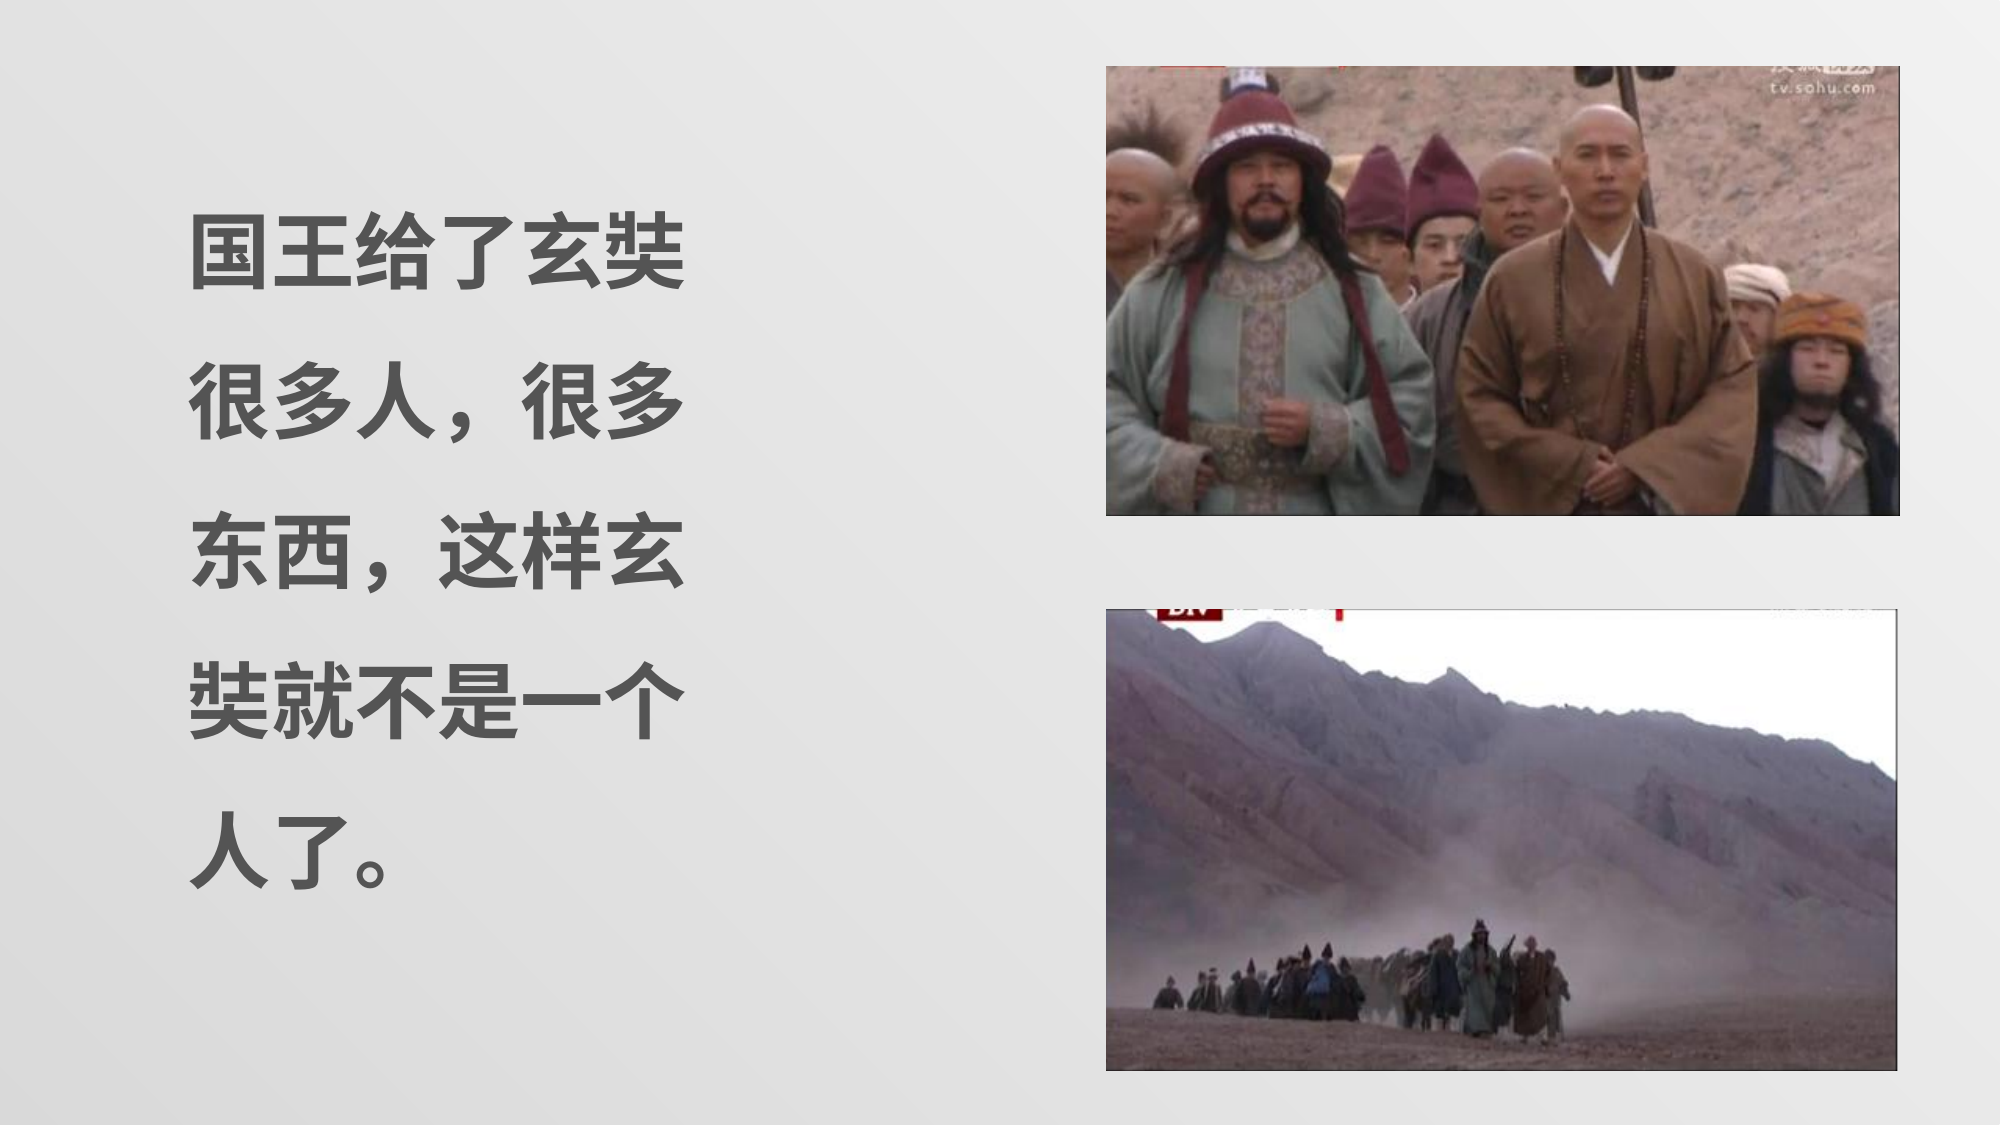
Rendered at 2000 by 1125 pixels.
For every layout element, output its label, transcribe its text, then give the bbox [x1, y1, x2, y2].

picture [1105, 66, 1901, 516]
picture [1105, 609, 1898, 1071]
text_box 国王给了玄奘很多人，很多东西，这样玄奘就不是一个人了。 [172, 141, 717, 907]
